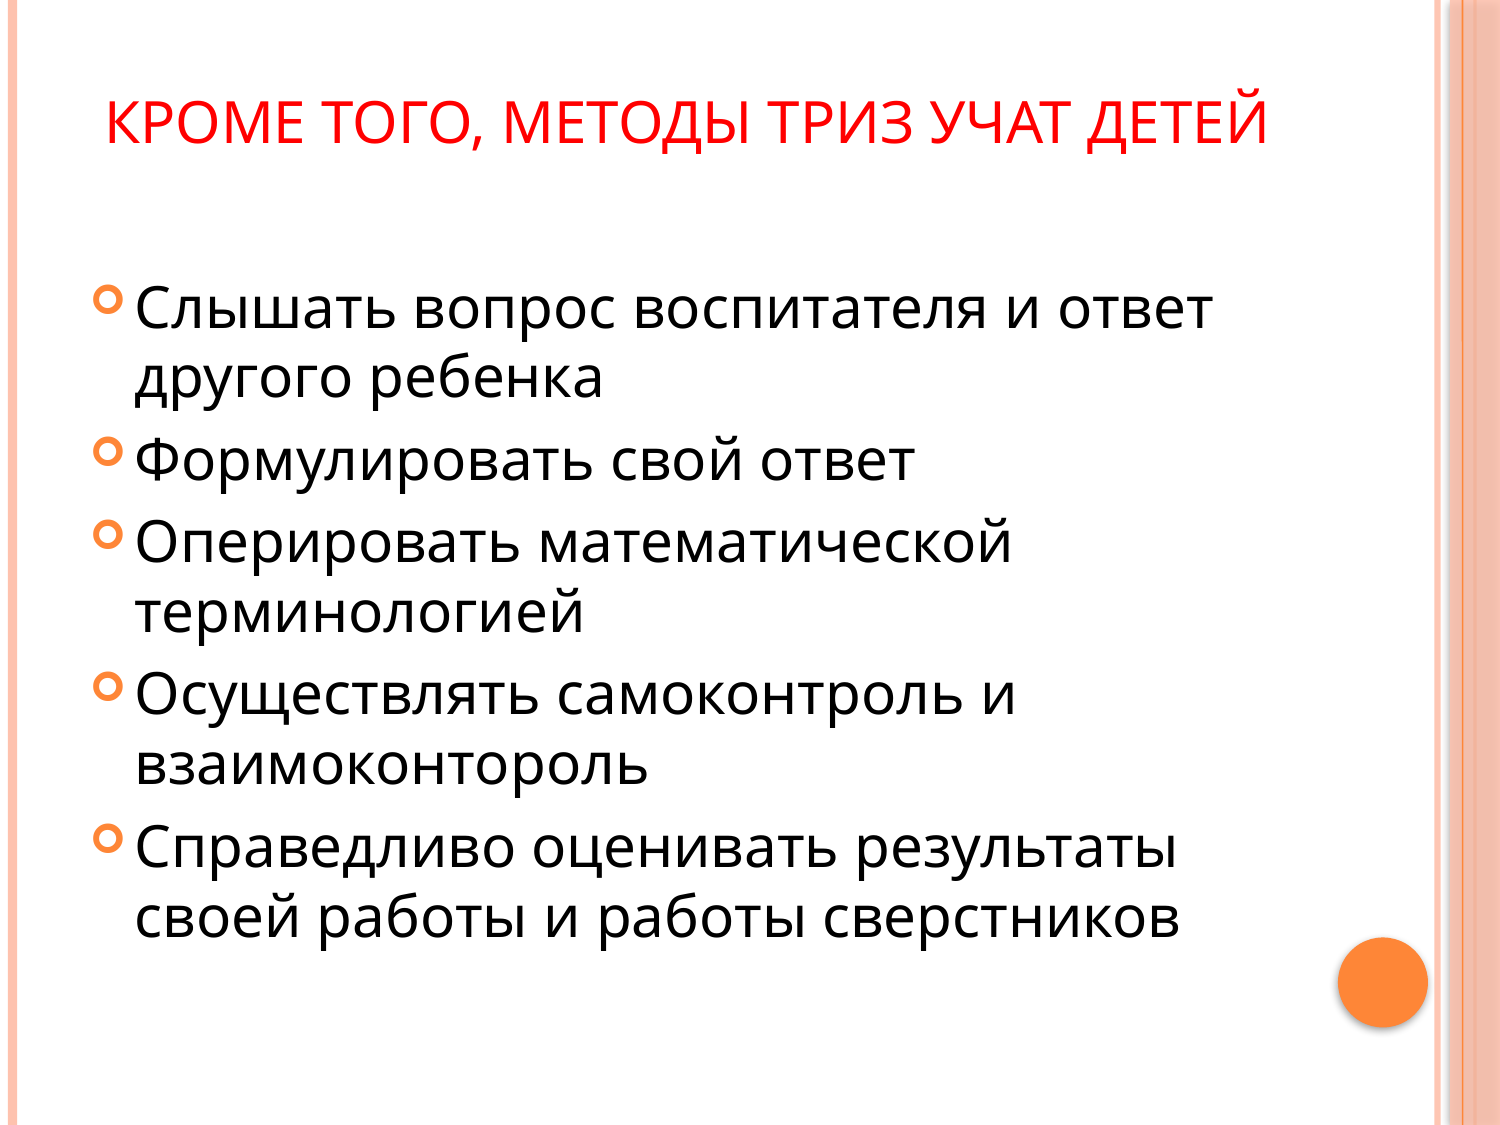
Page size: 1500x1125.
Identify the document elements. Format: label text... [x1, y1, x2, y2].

title Кроме того, методы ТРИЗ учат детей [75, 45, 1300, 233]
list Слышать вопрос воспитателя и ответ другого ребенка Формулировать свой ответ Оперировать математической терминологией Осуществлять самоконтроль и взаимоконтороль Справедливо оценивать результаты своей работы и работы сверстников [75, 262, 1300, 1062]
